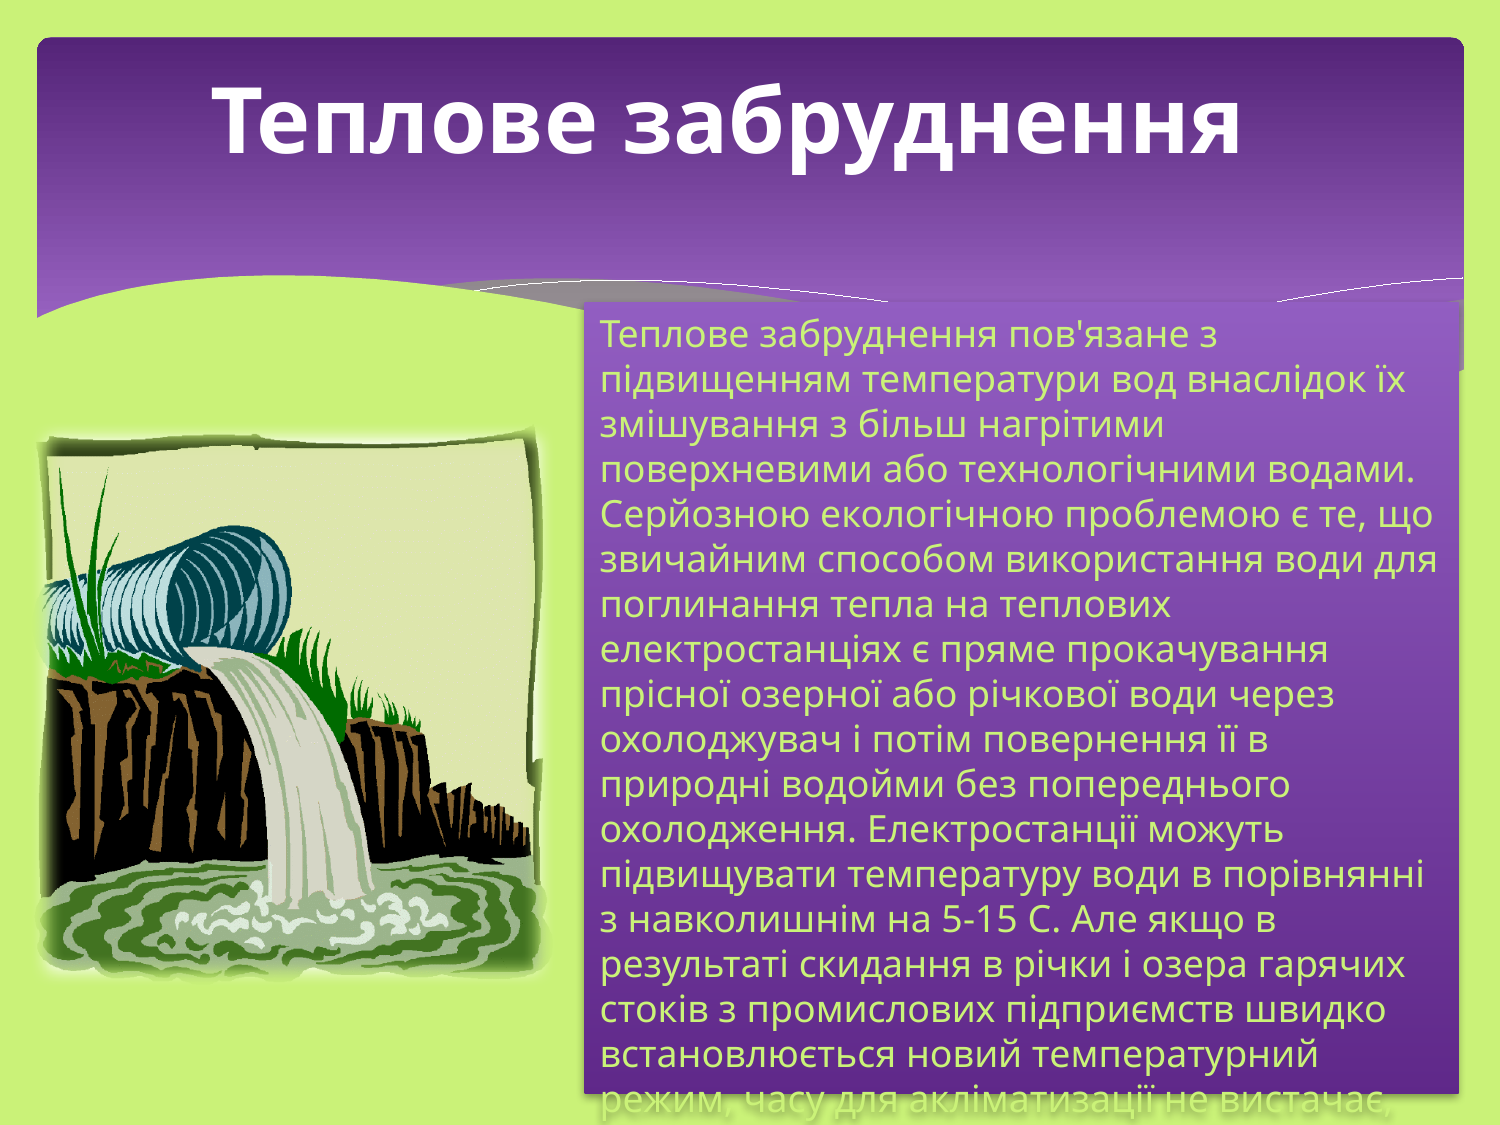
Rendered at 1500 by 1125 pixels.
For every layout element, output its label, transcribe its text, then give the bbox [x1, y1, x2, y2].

list Теплове забруднення пов'язане з підвищенням температури вод внаслідок їх змішування з більш нагрітими поверхневими або технологічними водами. Серйозною екологічною проблемою є те, що звичайним способом використання води для поглинання тепла на теплових електростанціях є пряме прокачування прісної озерної або річкової води через охолоджувач і потім повернення її в природні водойми без попереднього охолодження. Електростанції можуть підвищувати температуру води в порівнянні з навколишнім на 5-15 С. Але якщо в результаті скидання в річки і озера гарячих стоків з промислових підприємств швидко встановлюється новий температурний режим, часу для акліматизації не вистачає, живі організми отримують тепловий шок і гинуть. [584, 302, 1459, 1094]
text_box Теплове забруднення [53, 54, 1403, 260]
picture [29, 420, 556, 988]
